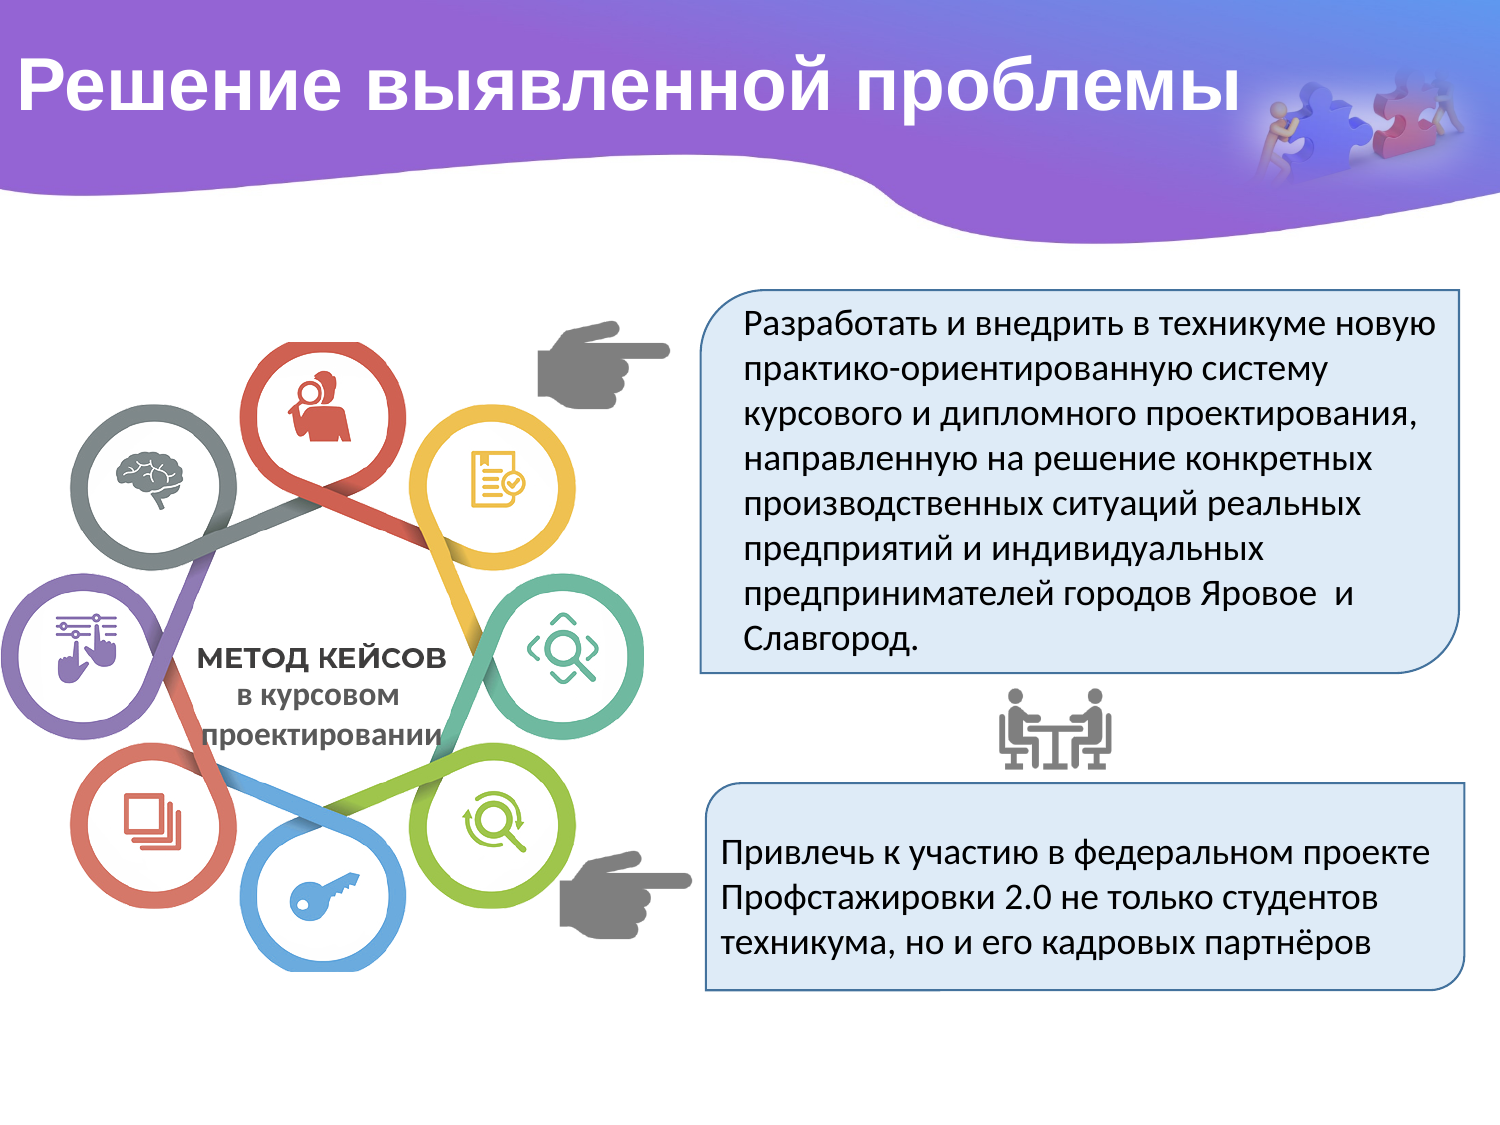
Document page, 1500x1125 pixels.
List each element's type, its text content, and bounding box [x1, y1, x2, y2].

text_box Привлечь к участию в федеральном проекте Профстажировки 2.0 не только студентов техникума, но и его кадровых партнёров [705, 819, 1465, 970]
text_box Разработать и внедрить в техникуме новую практико-ориентированную систему курсового и дипломного проектирования, направленную на решение конкретных производственных ситуаций реальных предприятий и индивидуальных предпринимателей городов Яровое и Славгород. [728, 290, 1479, 665]
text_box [650, 637, 1460, 777]
title Решение выявленной проблемы [1, 19, 1286, 152]
text_box [699, 350, 728, 637]
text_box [639, 210, 1448, 350]
picture [0, 0, 1500, 1125]
text_box [704, 782, 1466, 992]
